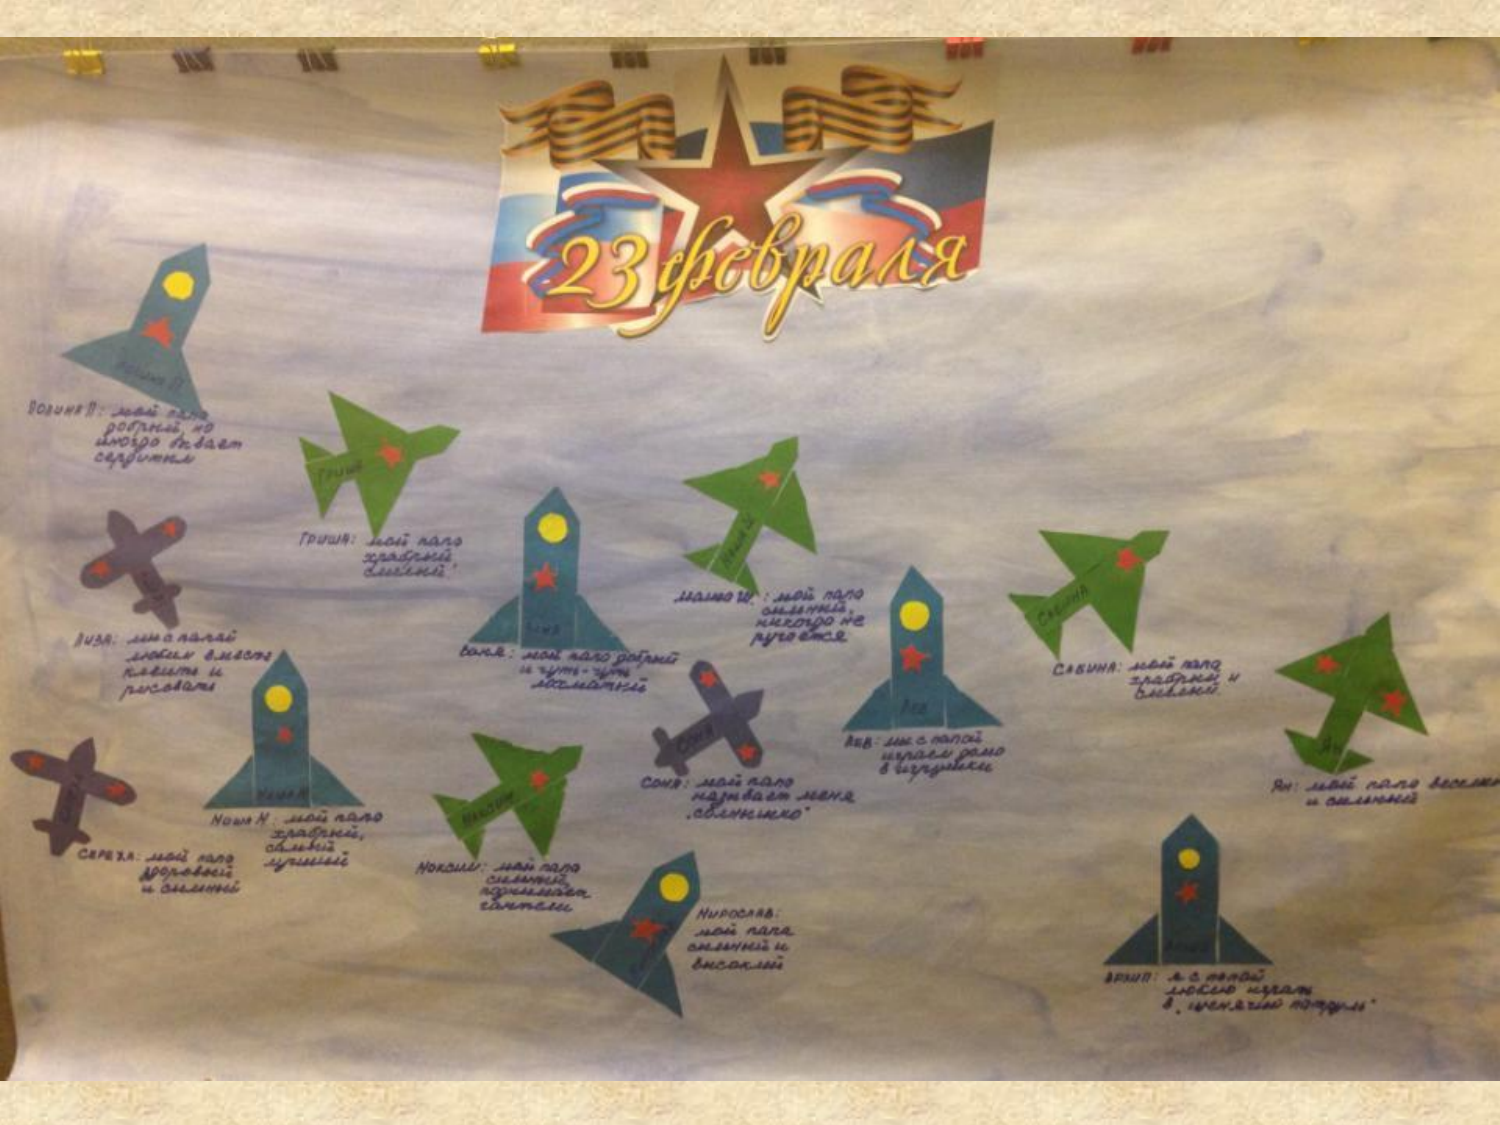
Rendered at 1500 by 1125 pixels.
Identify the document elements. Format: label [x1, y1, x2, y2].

list [0, 37, 1500, 1081]
picture [0, 1081, 1500, 1125]
picture [0, 0, 1500, 37]
